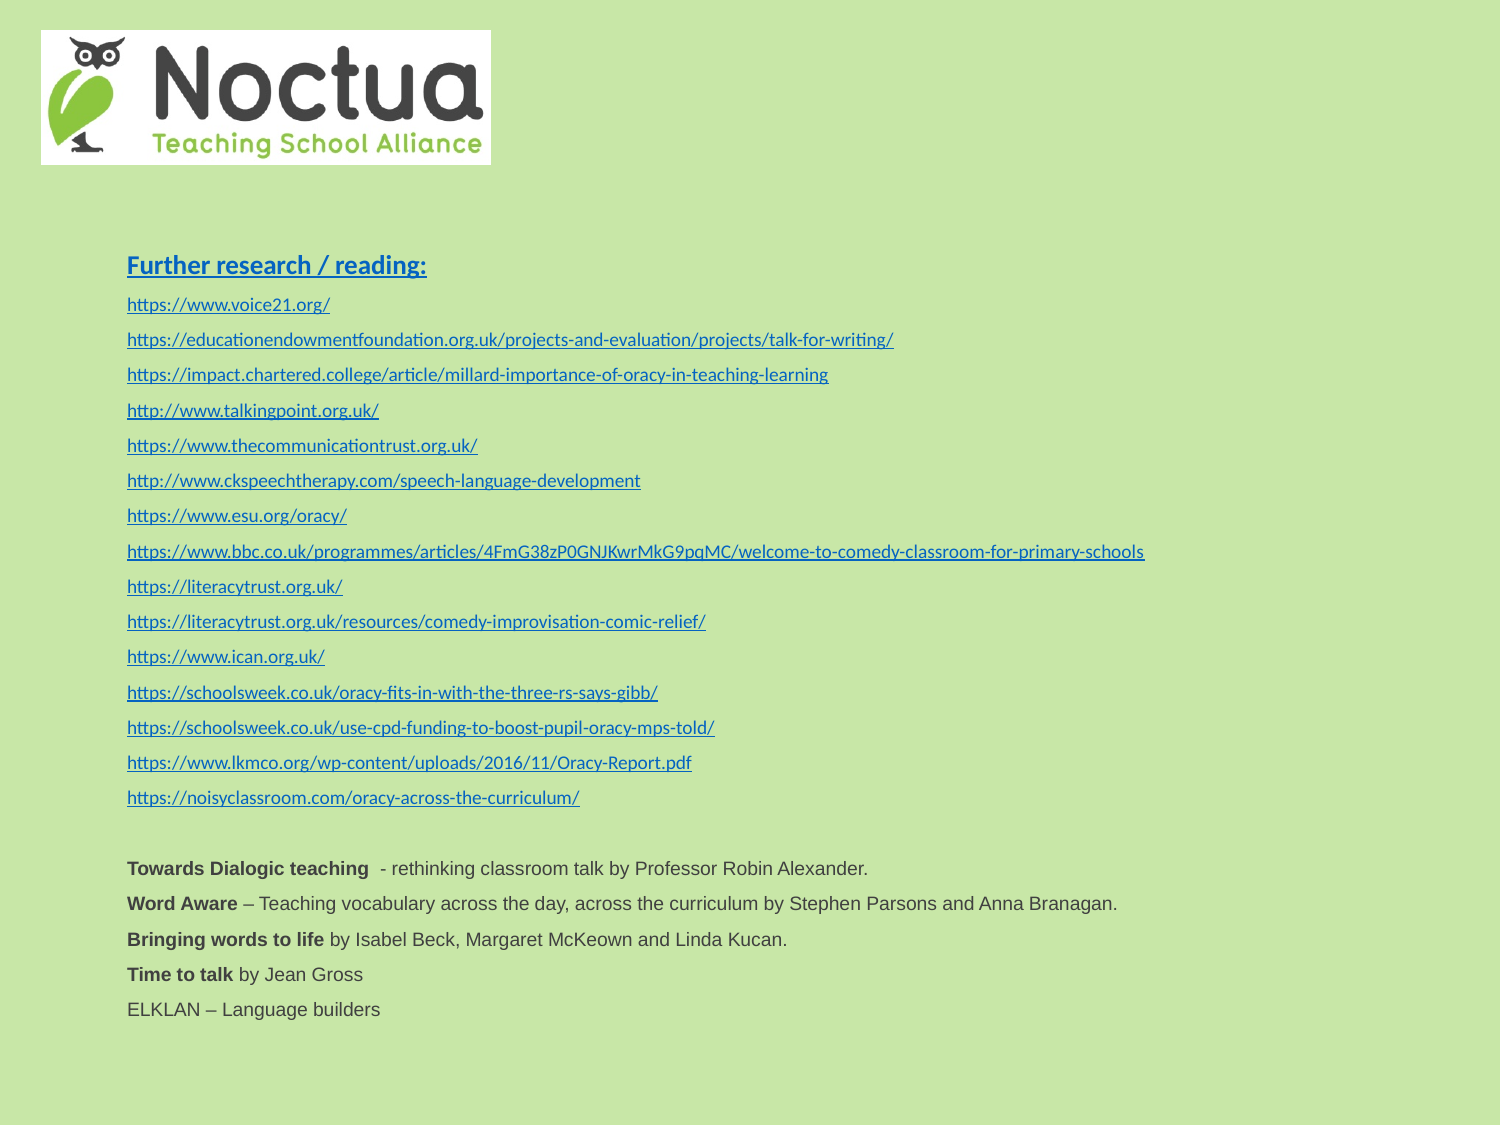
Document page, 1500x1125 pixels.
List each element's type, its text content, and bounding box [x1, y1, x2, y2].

text_box [41, 292, 1463, 1083]
subtitle Further research / reading: https://www.voice21.org/ https://educationendowmentfoundation.org.uk/projects-and-evaluation/projects/talk-for-writing/ https://impact.chartered.college/article/millard-importance-of-oracy-in-teaching-learning http://www.talkingpoint.org.uk/ https://www.thecommunicationtrust.org.uk/ http://www.ckspeechtherapy.com/speech-language-development https://www.esu.org/oracy/ https://www.bbc.co.uk/programmes/articles/4FmG38zP0GNJKwrMkG9pqMC/welcome-to-comedy-classroom-for-primary-schools https://literacytrust.org.uk/ https://literacytrust.org.uk/resources/comedy-improvisation-comic-relief/ https://www.ican.org.uk/ https://schoolsweek.co.uk/oracy-fits-in-with-the-three-rs-says-gibb/ https://schoolsweek.co.uk/use-cpd-funding-to-boost-pupil-oracy-mps-told/ https://www.lkmco.org/wp-content/uploads/2016/11/Oracy-Report.pdf https://noisyclassroom.com/oracy-across-the-curriculum/ Towards Dialogic teaching - rethinking classroom talk by Professor Robin Alexander. Word Aware – Teaching vocabulary across the day, across the curriculum by Stephen Parsons and Anna Branagan. Bringing words to life by Isabel Beck, Margaret McKeown and Linda Kucan. Time to talk by Jean Gross ELKLAN – Language builders [112, 243, 1400, 292]
picture [41, 30, 491, 165]
